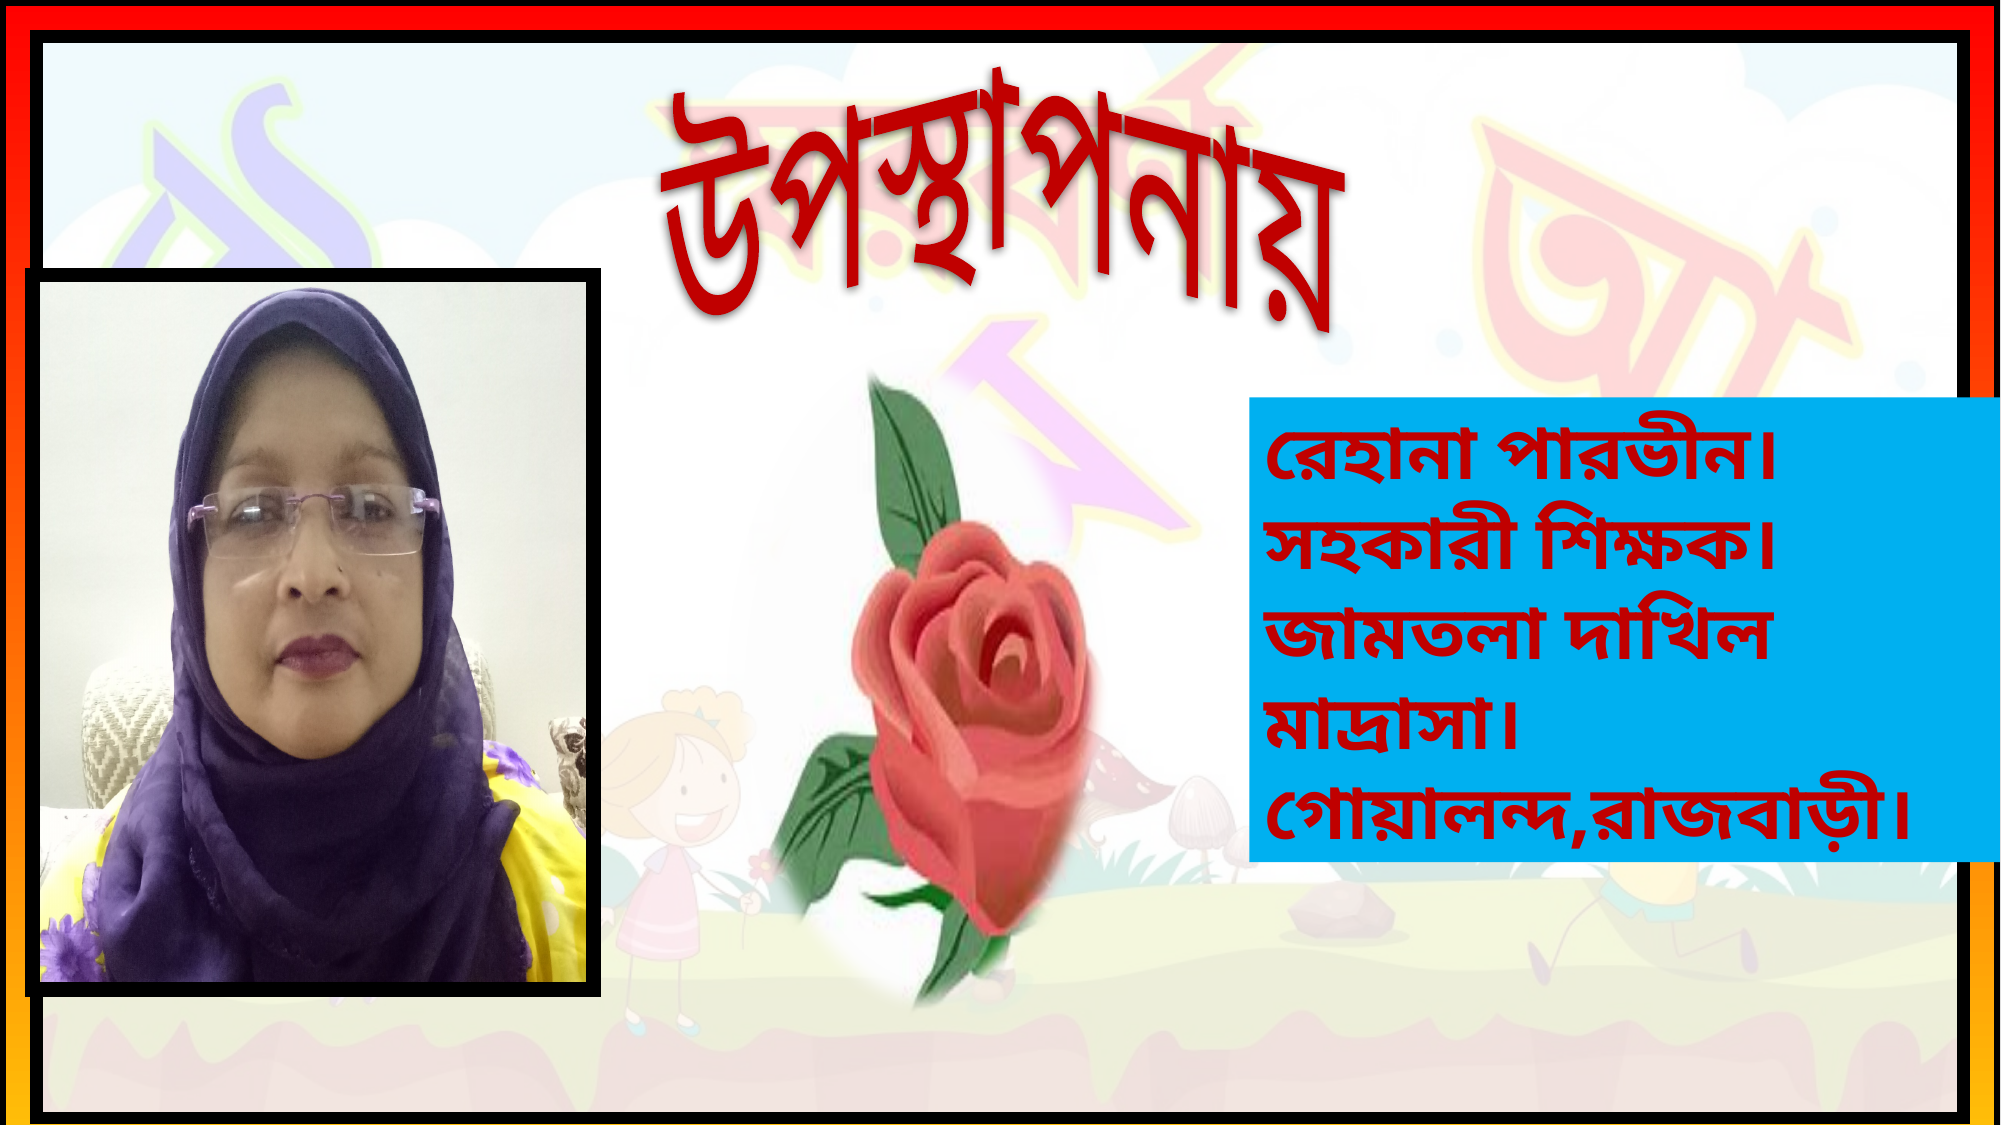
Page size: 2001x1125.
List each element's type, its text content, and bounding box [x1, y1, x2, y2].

picture [39, 282, 587, 983]
picture [726, 346, 1109, 1019]
text_box রেহানা পারভীন। সহকারী শিক্ষক। জামতলা দাখিল মাদ্রাসা। গোয়ালন্দ,রাজবাড়ী। [1249, 397, 2000, 863]
